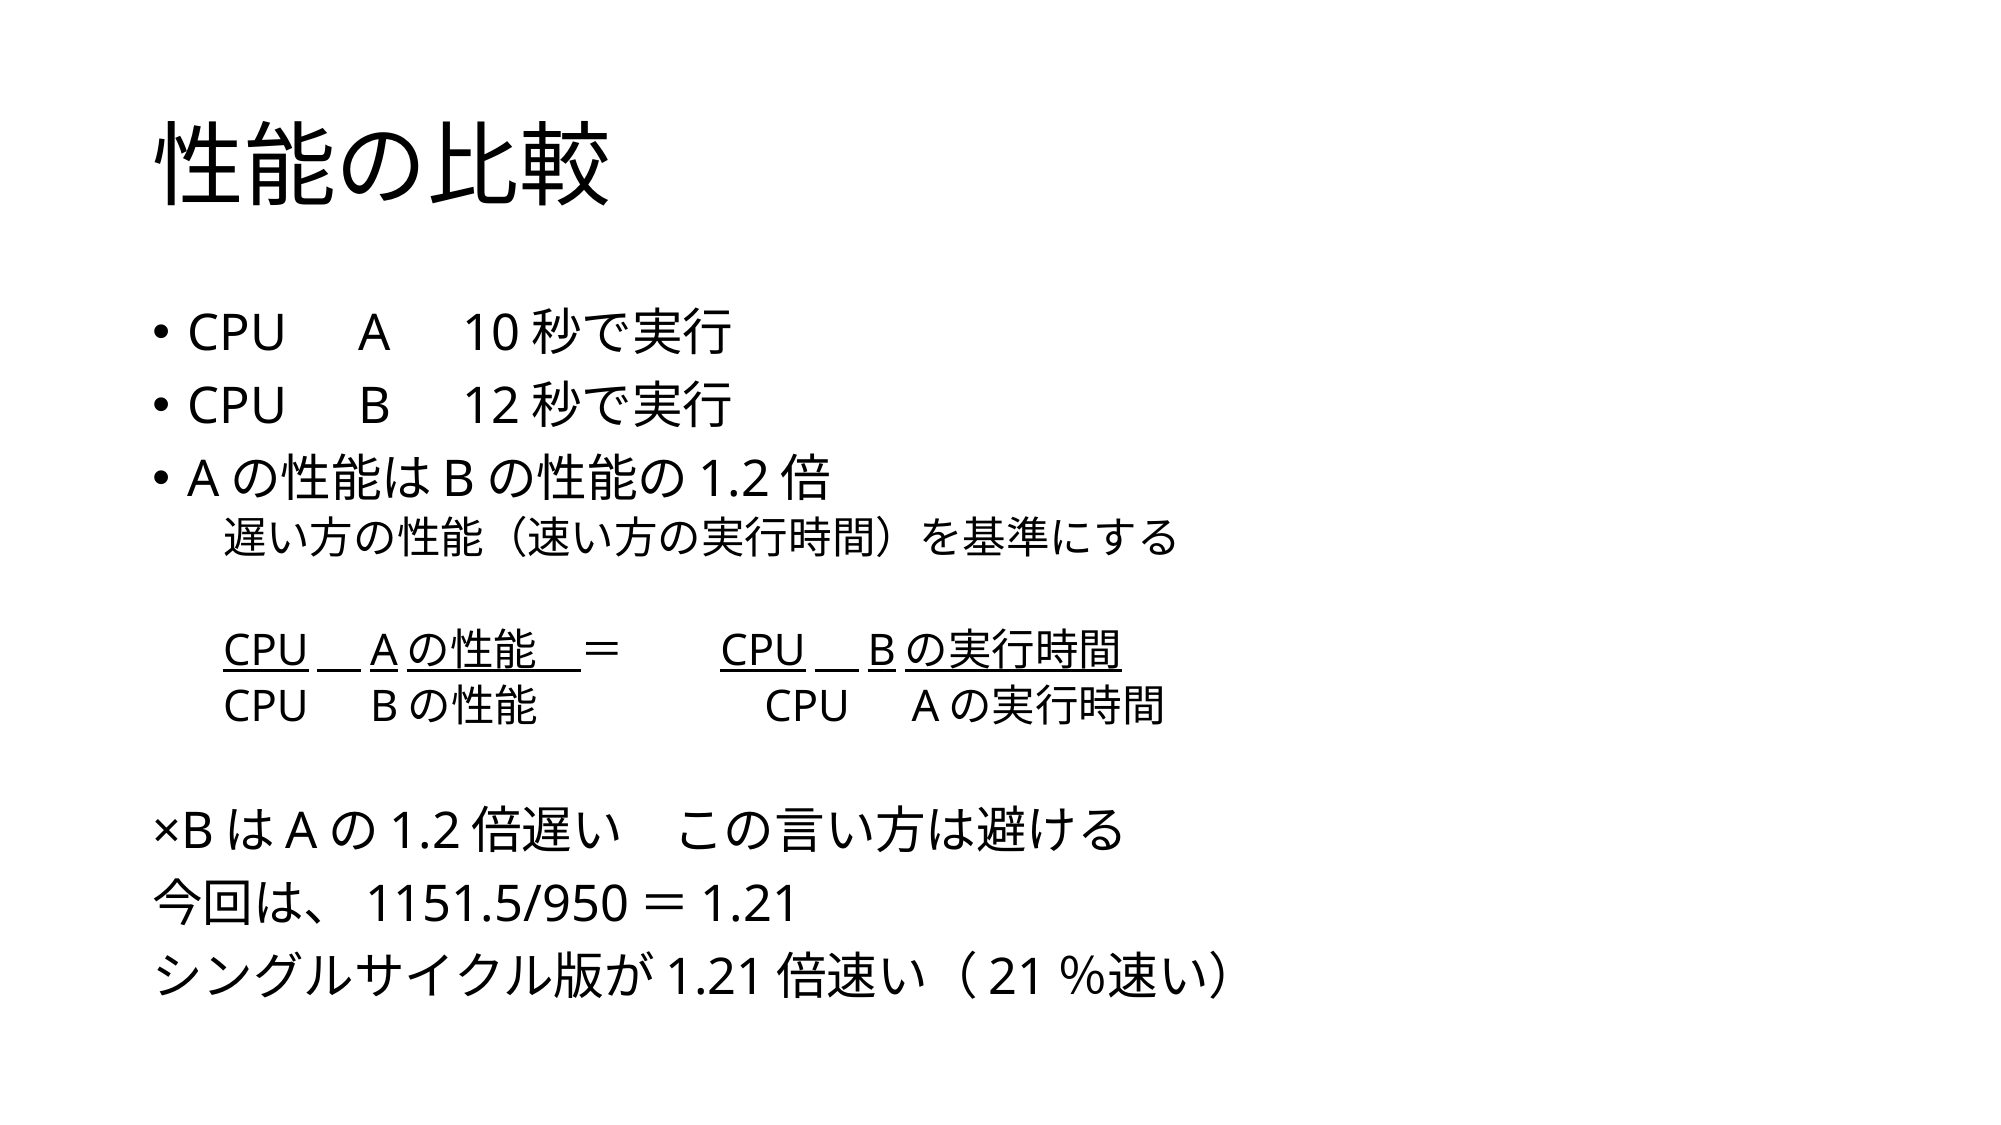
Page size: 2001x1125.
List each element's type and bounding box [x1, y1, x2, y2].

list [137, 299, 1863, 1014]
title [137, 59, 1863, 278]
